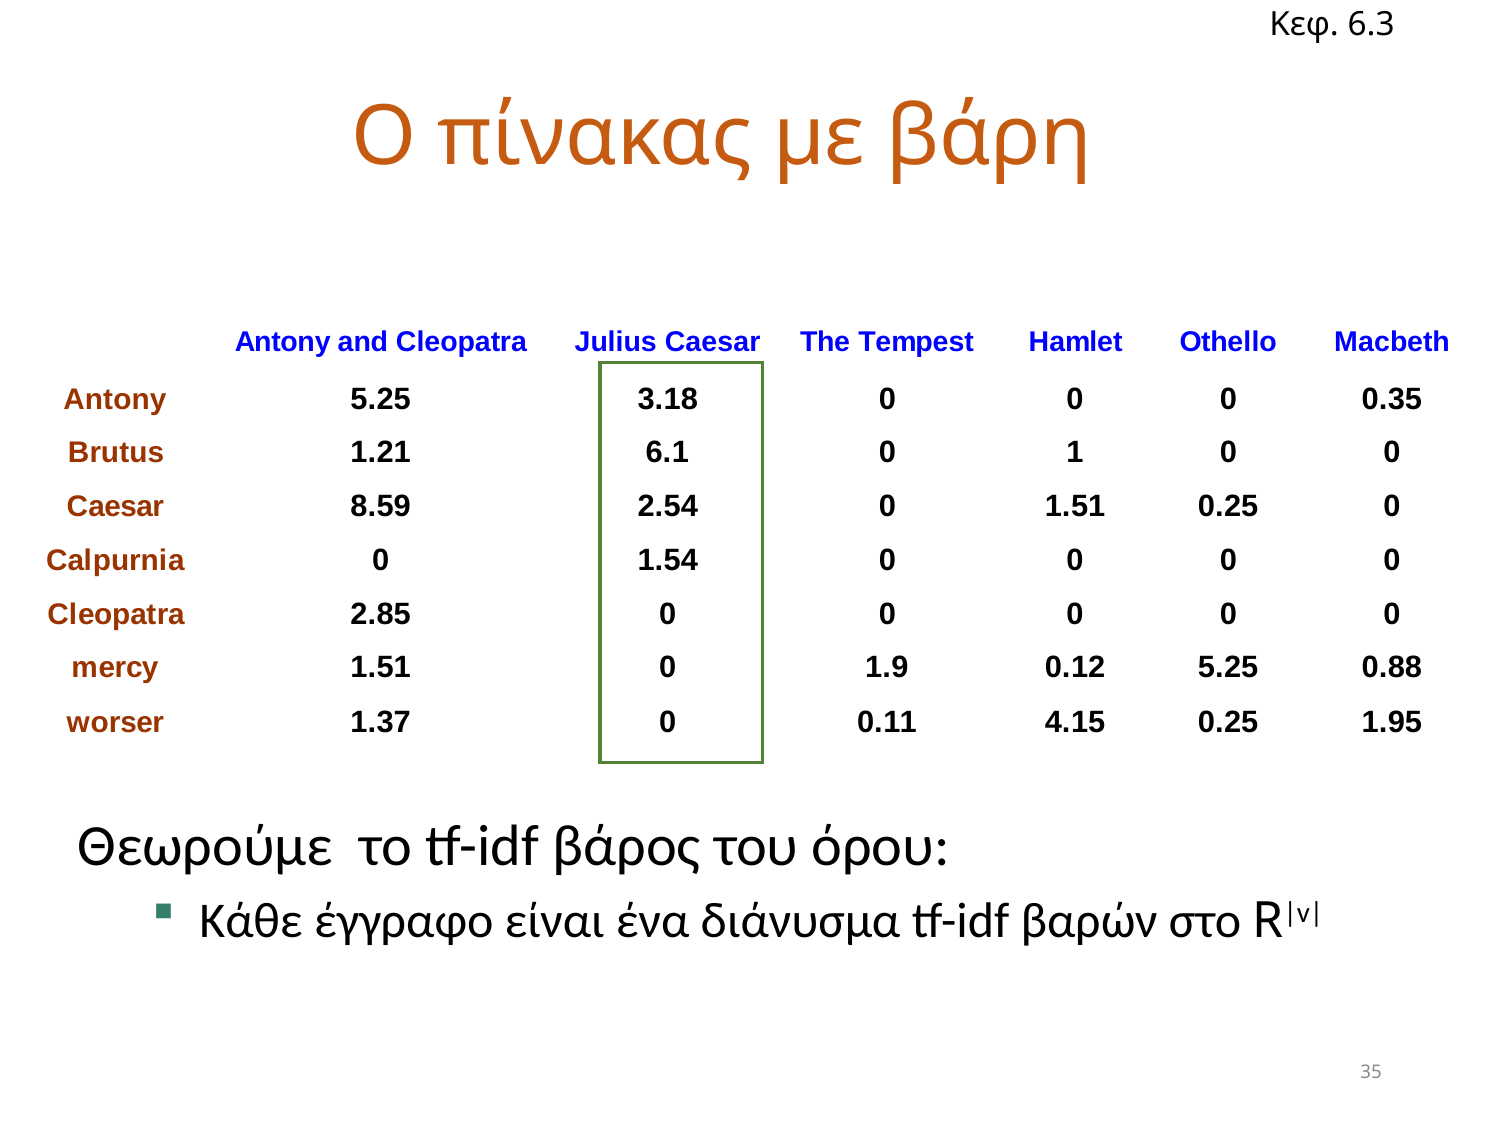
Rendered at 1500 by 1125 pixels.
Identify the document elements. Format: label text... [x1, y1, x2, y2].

title Ο πίνακας με βάρη [46, 43, 1397, 232]
slide_number 35 [1059, 1042, 1397, 1103]
text_box Θεωρούμε το tf-idf βάρος του όρου: Κάθε έγγραφο είναι ένα διάνυσμα tf-idf βαρών στο R|v| [62, 800, 1350, 1063]
text_box Κεφ. 6.3 [1254, 0, 1410, 50]
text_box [19, 312, 1488, 752]
text_box [599, 752, 763, 763]
